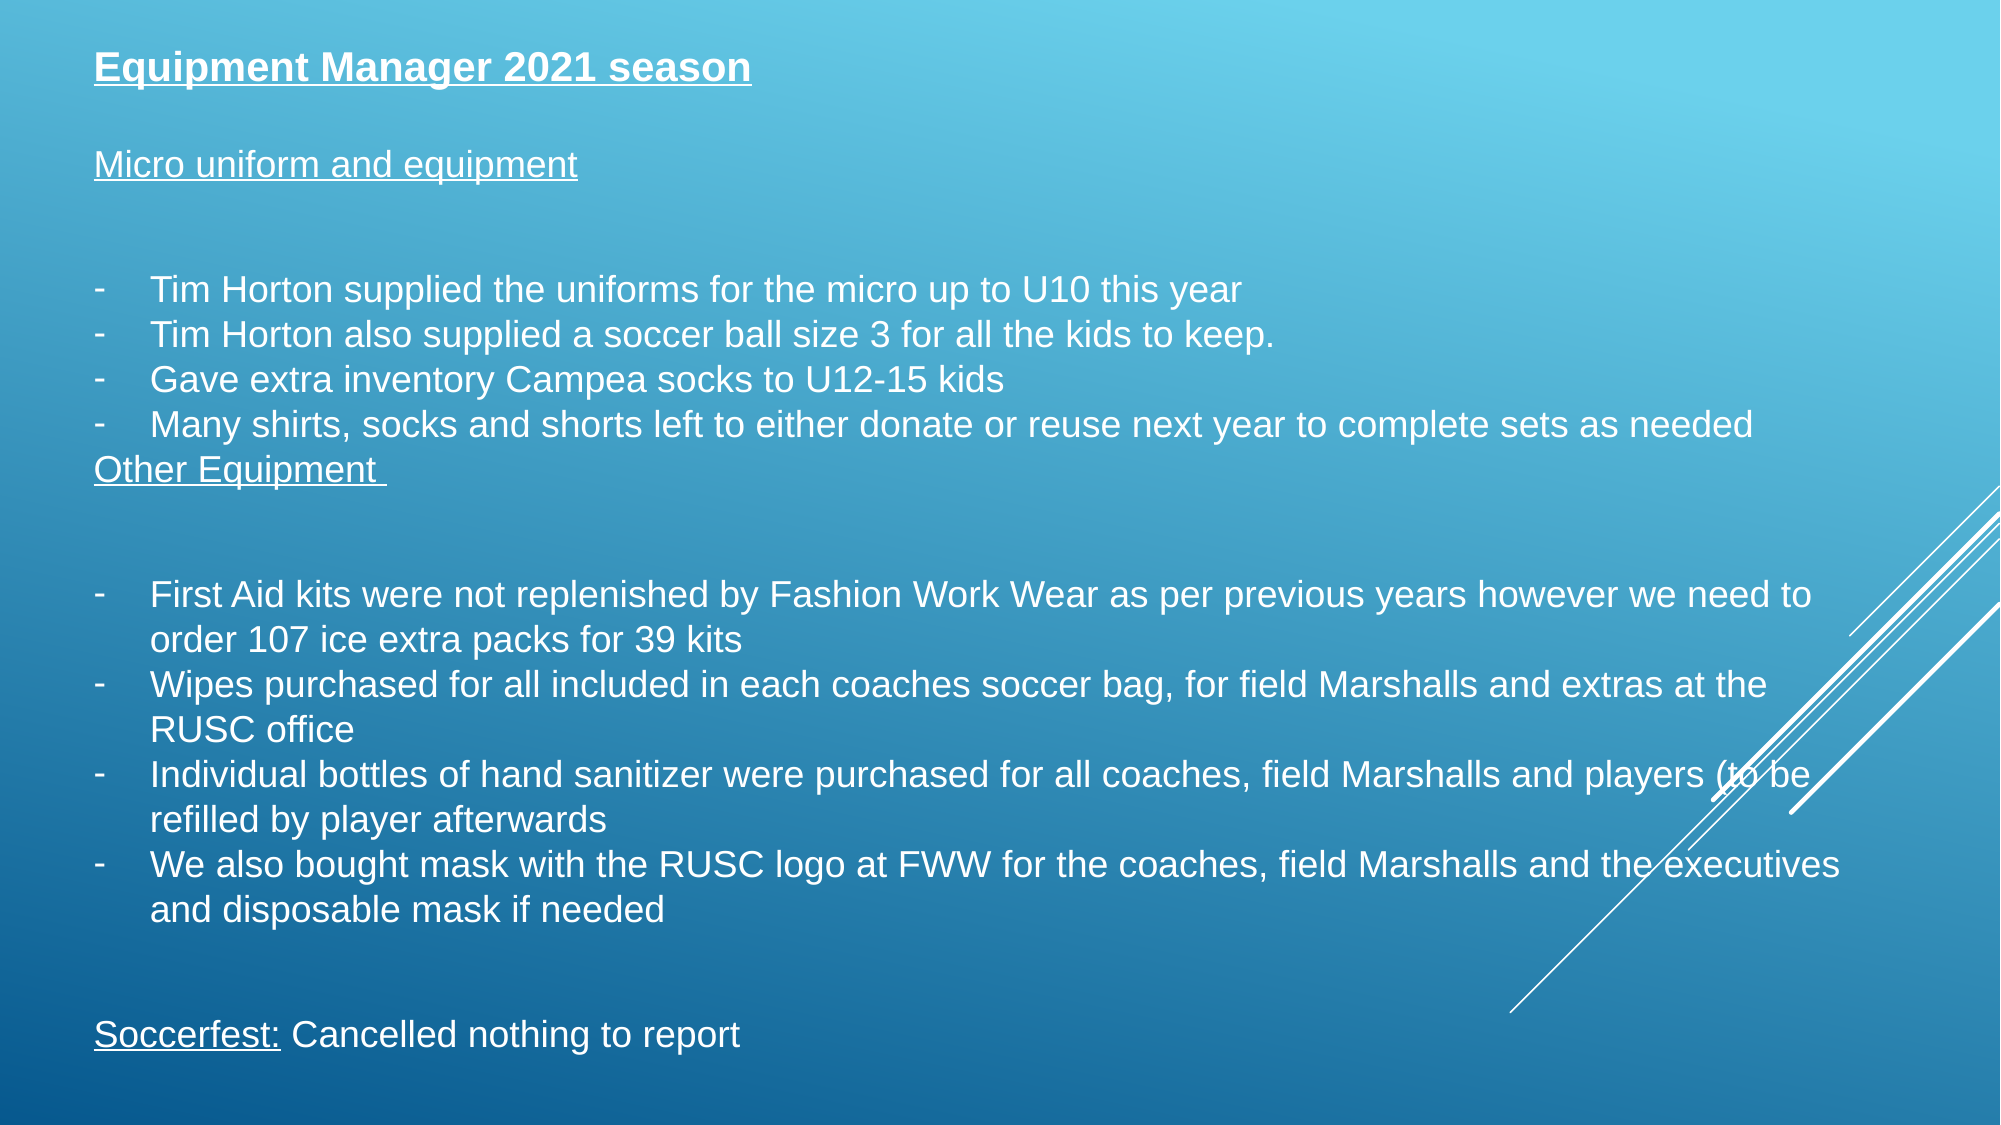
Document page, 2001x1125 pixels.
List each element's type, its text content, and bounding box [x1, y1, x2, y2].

text_box Equipment Manager 2021 season Micro uniform and equipment Tim Horton supplied the uniforms for the micro up to U10 this year Tim Horton also supplied a soccer ball size 3 for all the kids to keep. Gave extra inventory Campea socks to U12-15 kids Many shirts, socks and shorts left to either donate or reuse next year to complete sets as needed Other Equipment First Aid kits were not replenished by Fashion Work Wear as per previous years however we need to order 107 ice extra packs for 39 kits Wipes purchased for all included in each coaches soccer bag, for field Marshalls and extras at the RUSC office Individual bottles of hand sanitizer were purchased for all coaches, field Marshalls and players (to be refilled by player afterwards We also bought mask with the RUSC logo at FWW for the coaches, field Marshalls and the executives and disposable mask if needed Soccerfest: Cancelled nothing to report [78, 32, 1881, 1062]
